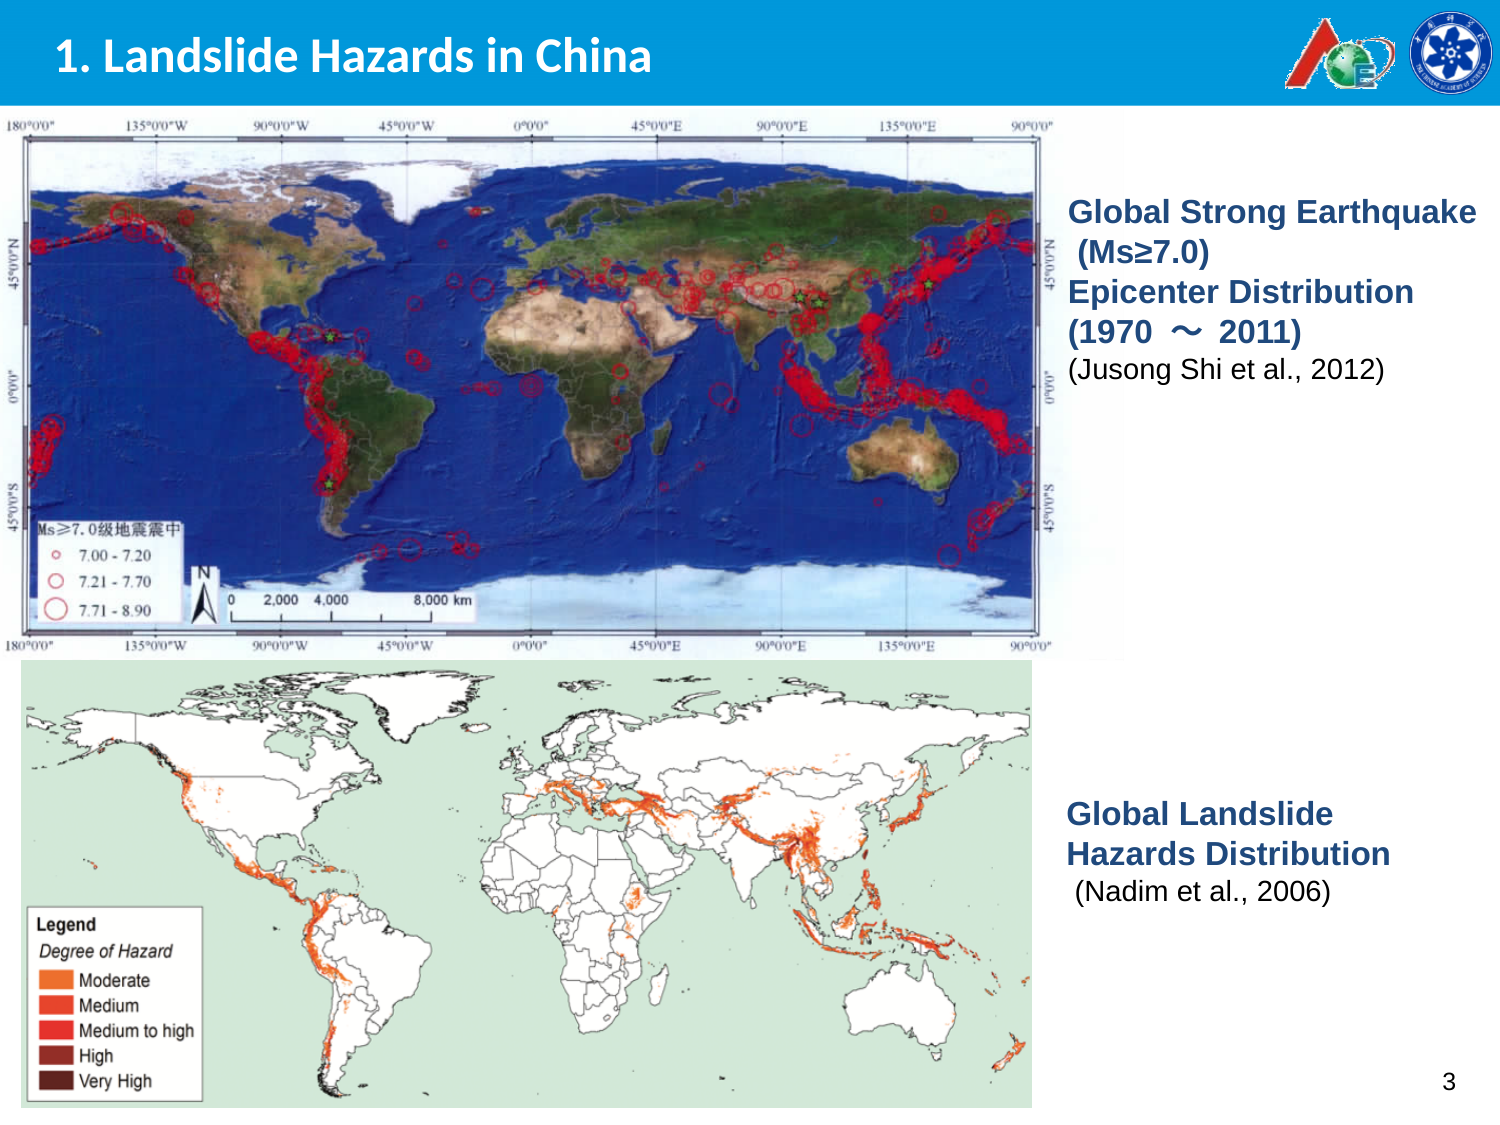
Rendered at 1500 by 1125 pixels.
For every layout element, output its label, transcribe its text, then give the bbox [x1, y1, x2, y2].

text_box Global Strong Earthquake (Ms≥7.0) Epicenter Distribution (1970 ～ 2011) (Jusong Shi et al., 2012) [1129, 183, 1500, 393]
picture [1286, 19, 1394, 88]
text_box Global Landslide Hazards Distribution (Nadim et al., 2006) [1051, 784, 1486, 915]
title 1. Landslide Hazards in China [38, 1, 1269, 104]
picture [0, 109, 1125, 1108]
picture [1410, 12, 1492, 94]
